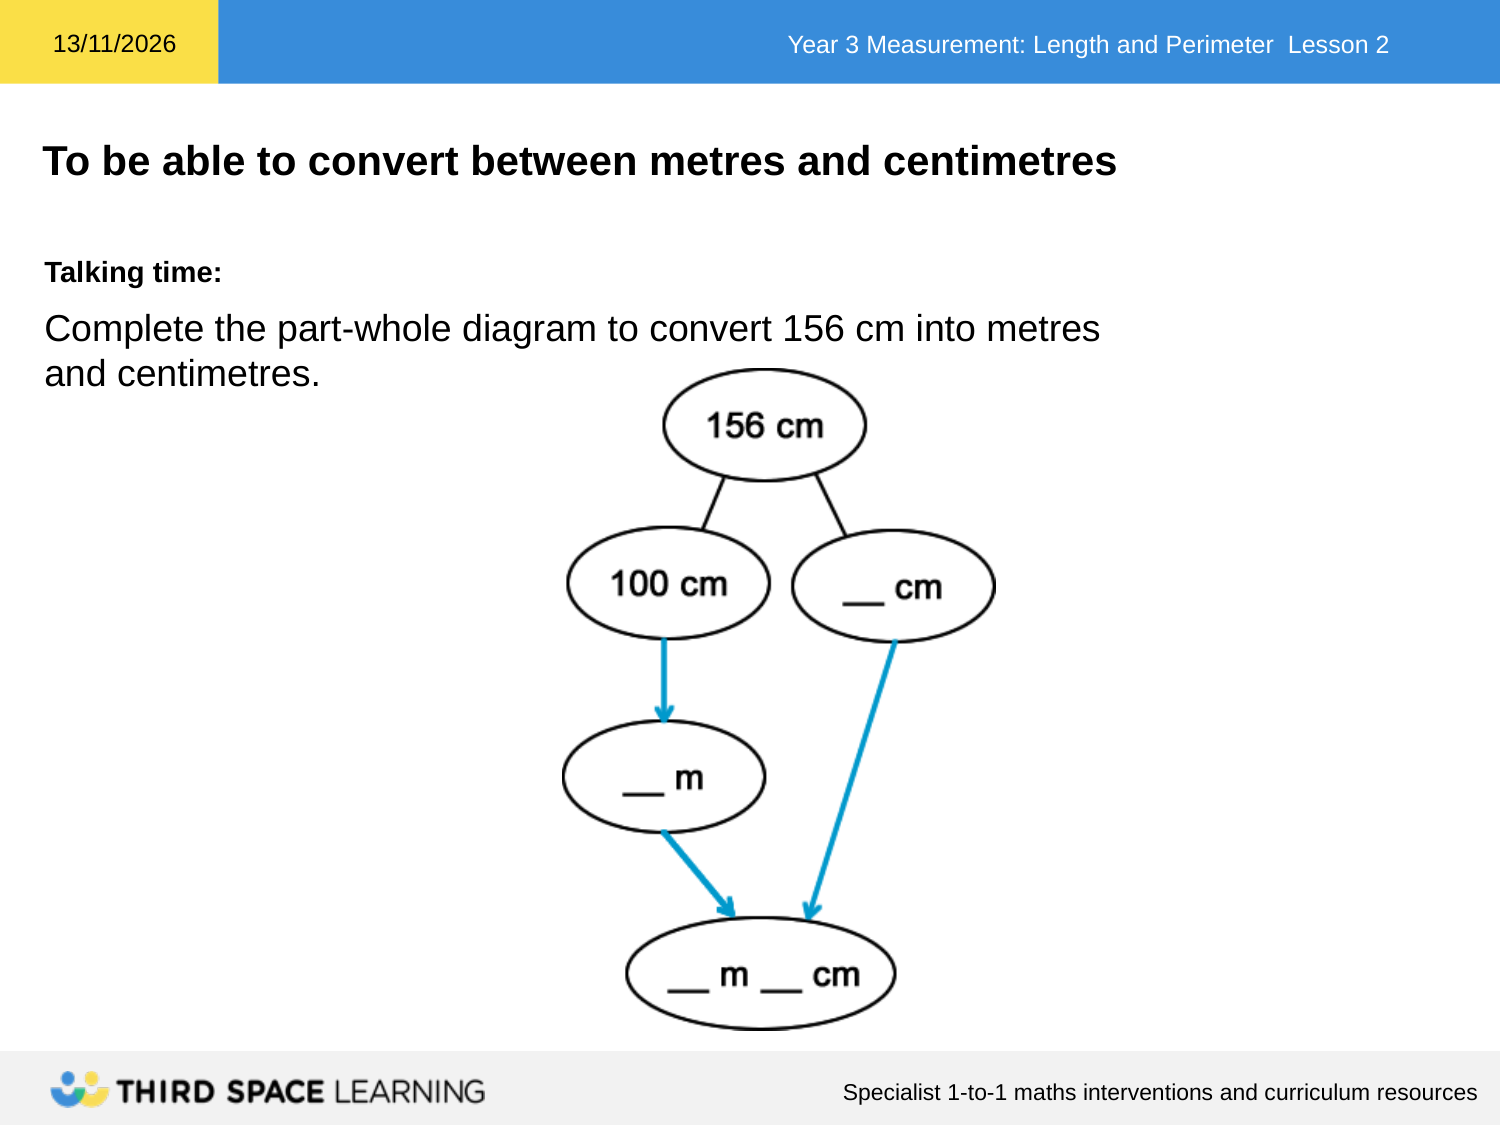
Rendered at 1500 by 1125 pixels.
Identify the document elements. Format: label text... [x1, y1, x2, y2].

text_box Complete the part-whole diagram to convert 156 cm into metres and centimetres. [29, 296, 1471, 717]
picture [562, 368, 996, 1031]
text_box Talking time: [29, 246, 238, 296]
picture [50, 1071, 485, 1108]
